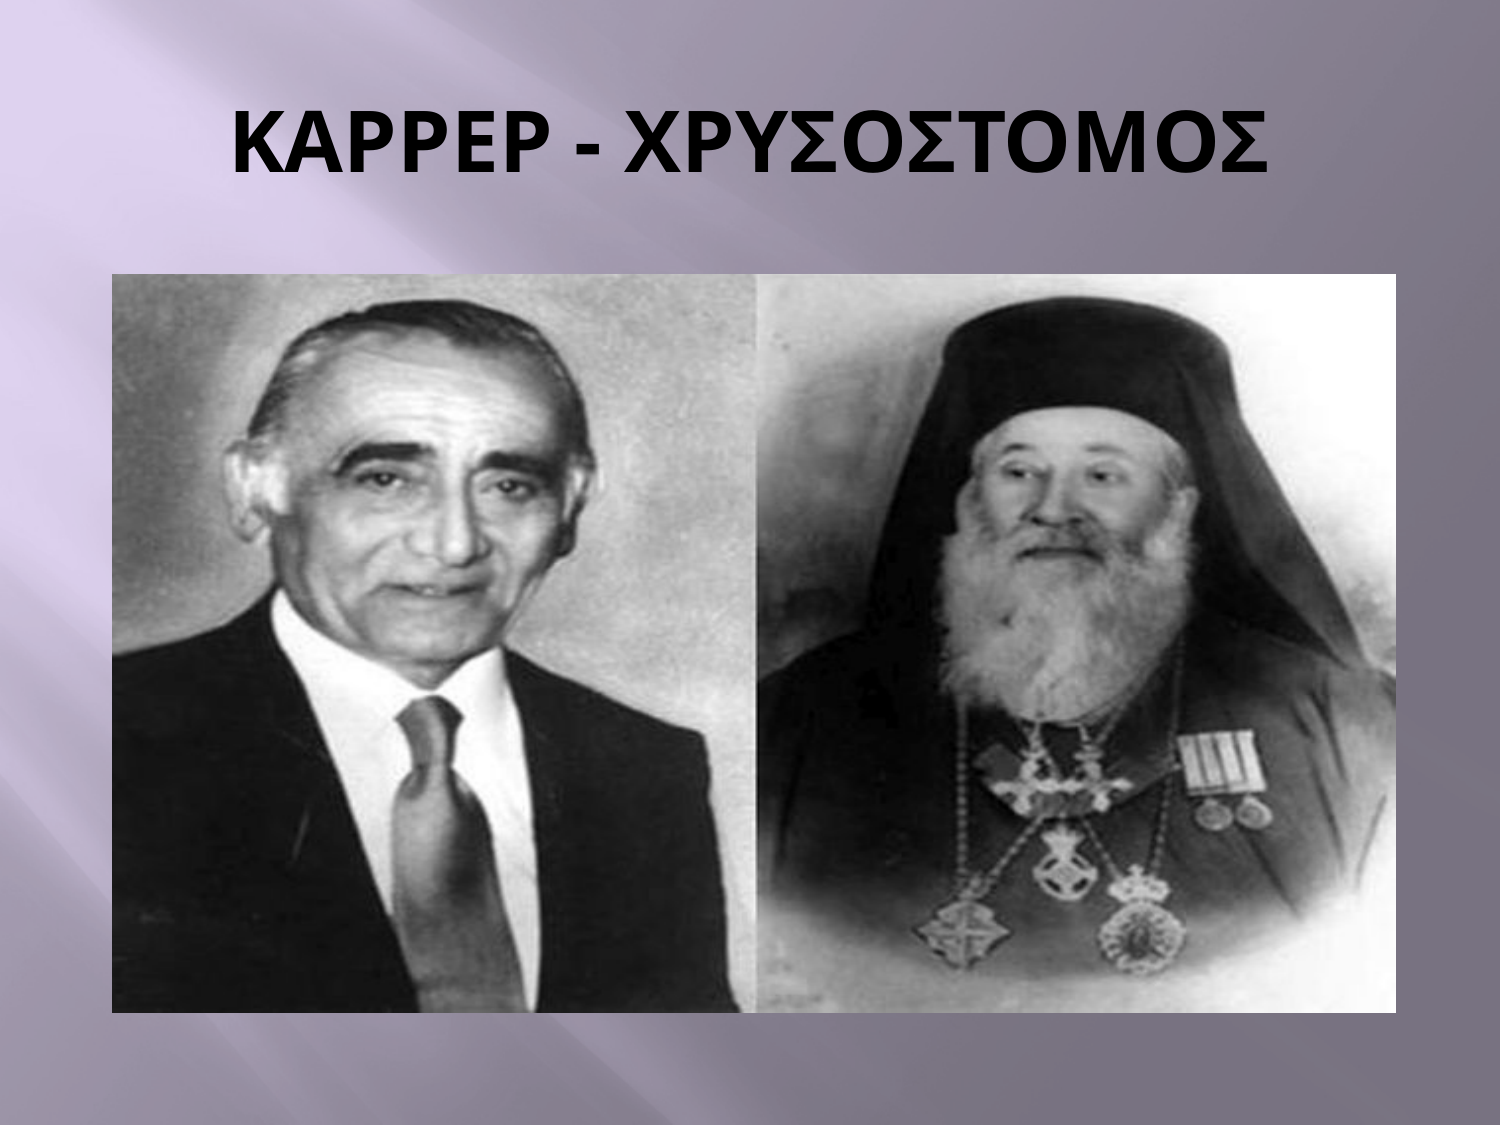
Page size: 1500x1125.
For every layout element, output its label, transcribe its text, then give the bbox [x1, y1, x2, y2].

picture [112, 274, 1396, 1013]
title ΚΑΡΡΕΡ - ΧΡΥΣΟΣΤΟΜΟΣ [75, 45, 1425, 233]
